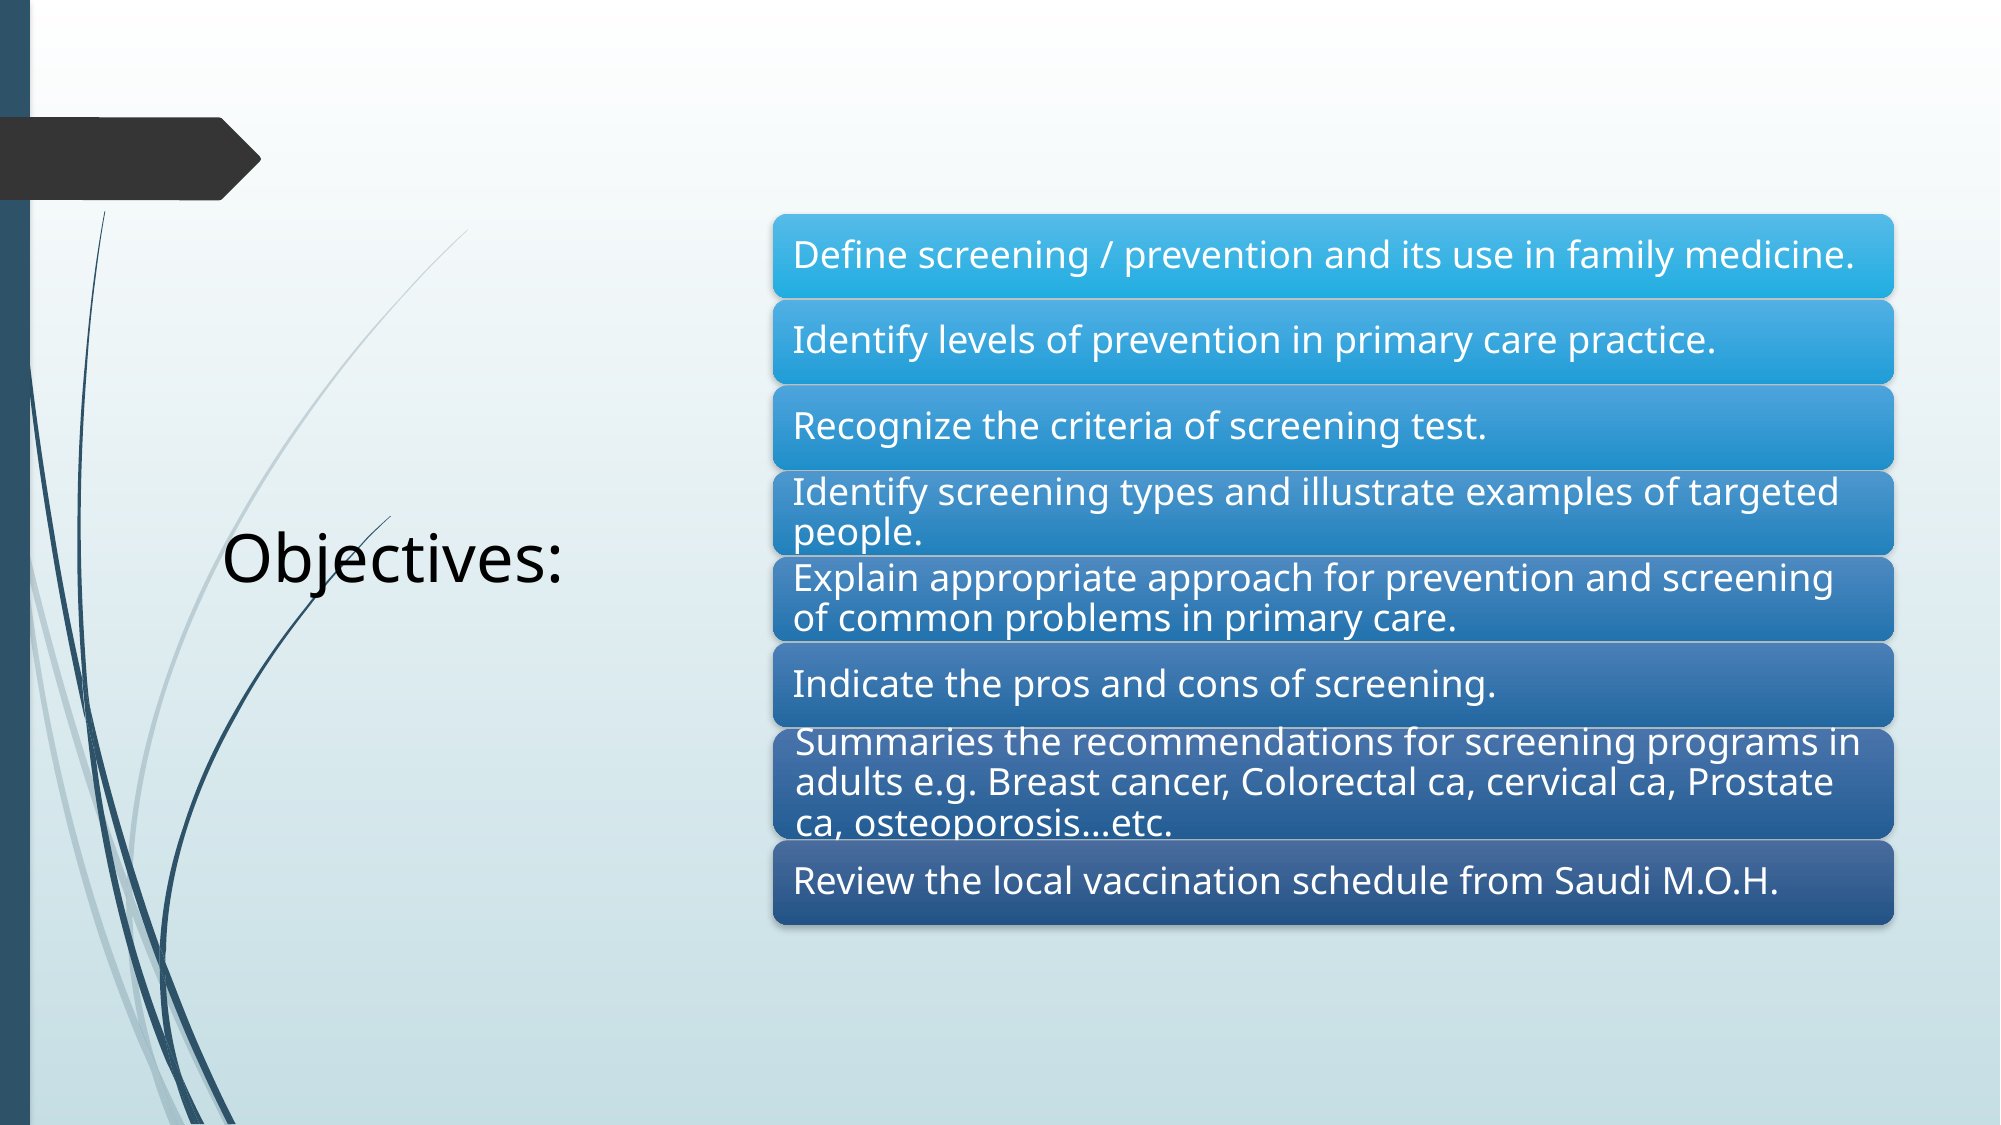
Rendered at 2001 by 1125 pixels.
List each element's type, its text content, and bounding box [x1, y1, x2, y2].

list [772, 104, 1895, 1034]
title Objectives: [206, 508, 610, 1006]
